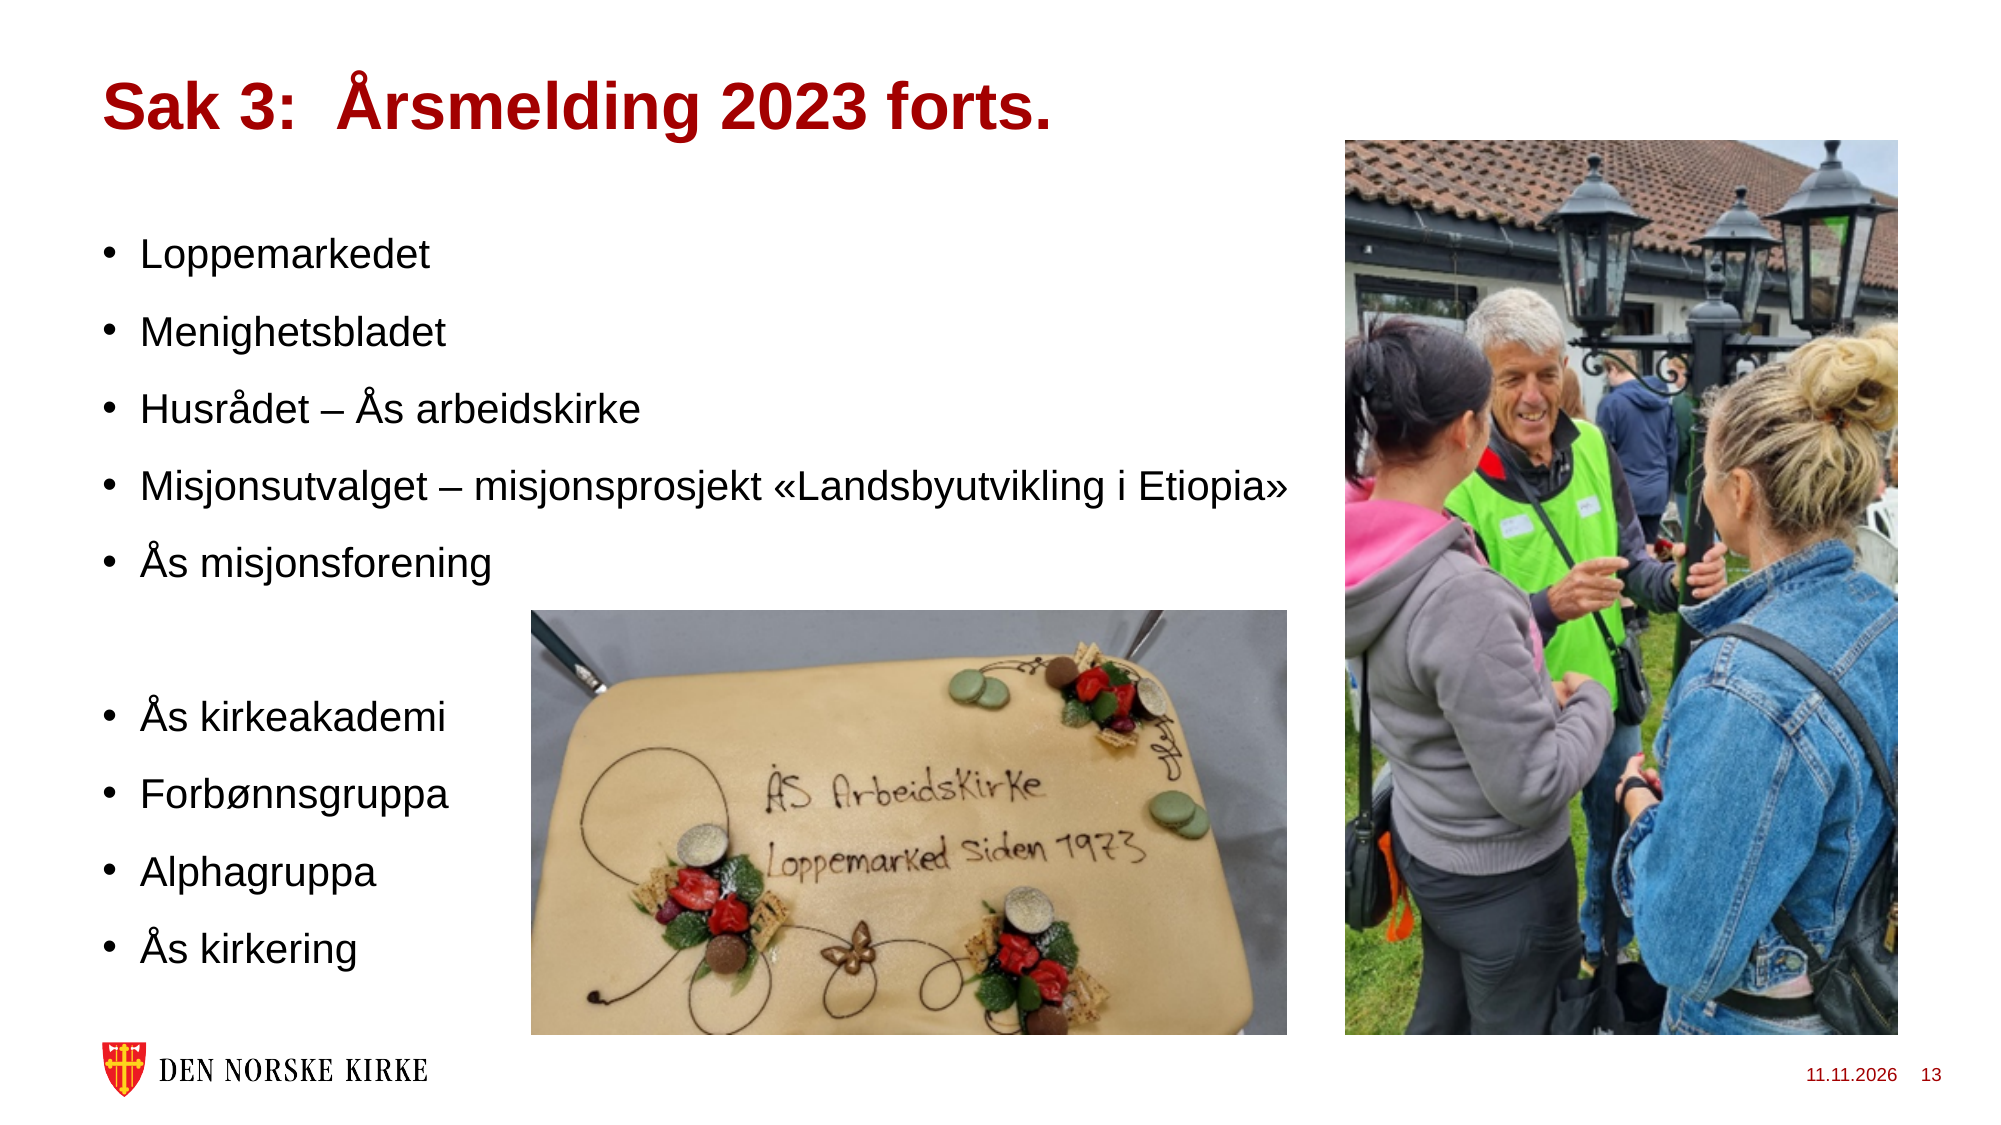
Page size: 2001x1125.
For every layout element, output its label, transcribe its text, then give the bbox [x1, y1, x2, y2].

picture [531, 610, 1287, 1035]
title Sak 3: Årsmelding 2023 forts. [102, 36, 1898, 179]
slide_number 13 [1920, 1056, 1978, 1091]
picture [1345, 140, 1898, 1035]
picture [102, 1042, 427, 1097]
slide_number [1719, 1056, 1898, 1091]
list Loppemarkedet Menighetsbladet Husrådet – Ås arbeidskirke Misjonsutvalget – misjonsprosjekt «Landsbyutvikling i Etiopia» Ås misjonsforening Ås kirkeakademi Forbønnsgruppa Alphagruppa Ås kirkering [102, 227, 1345, 994]
